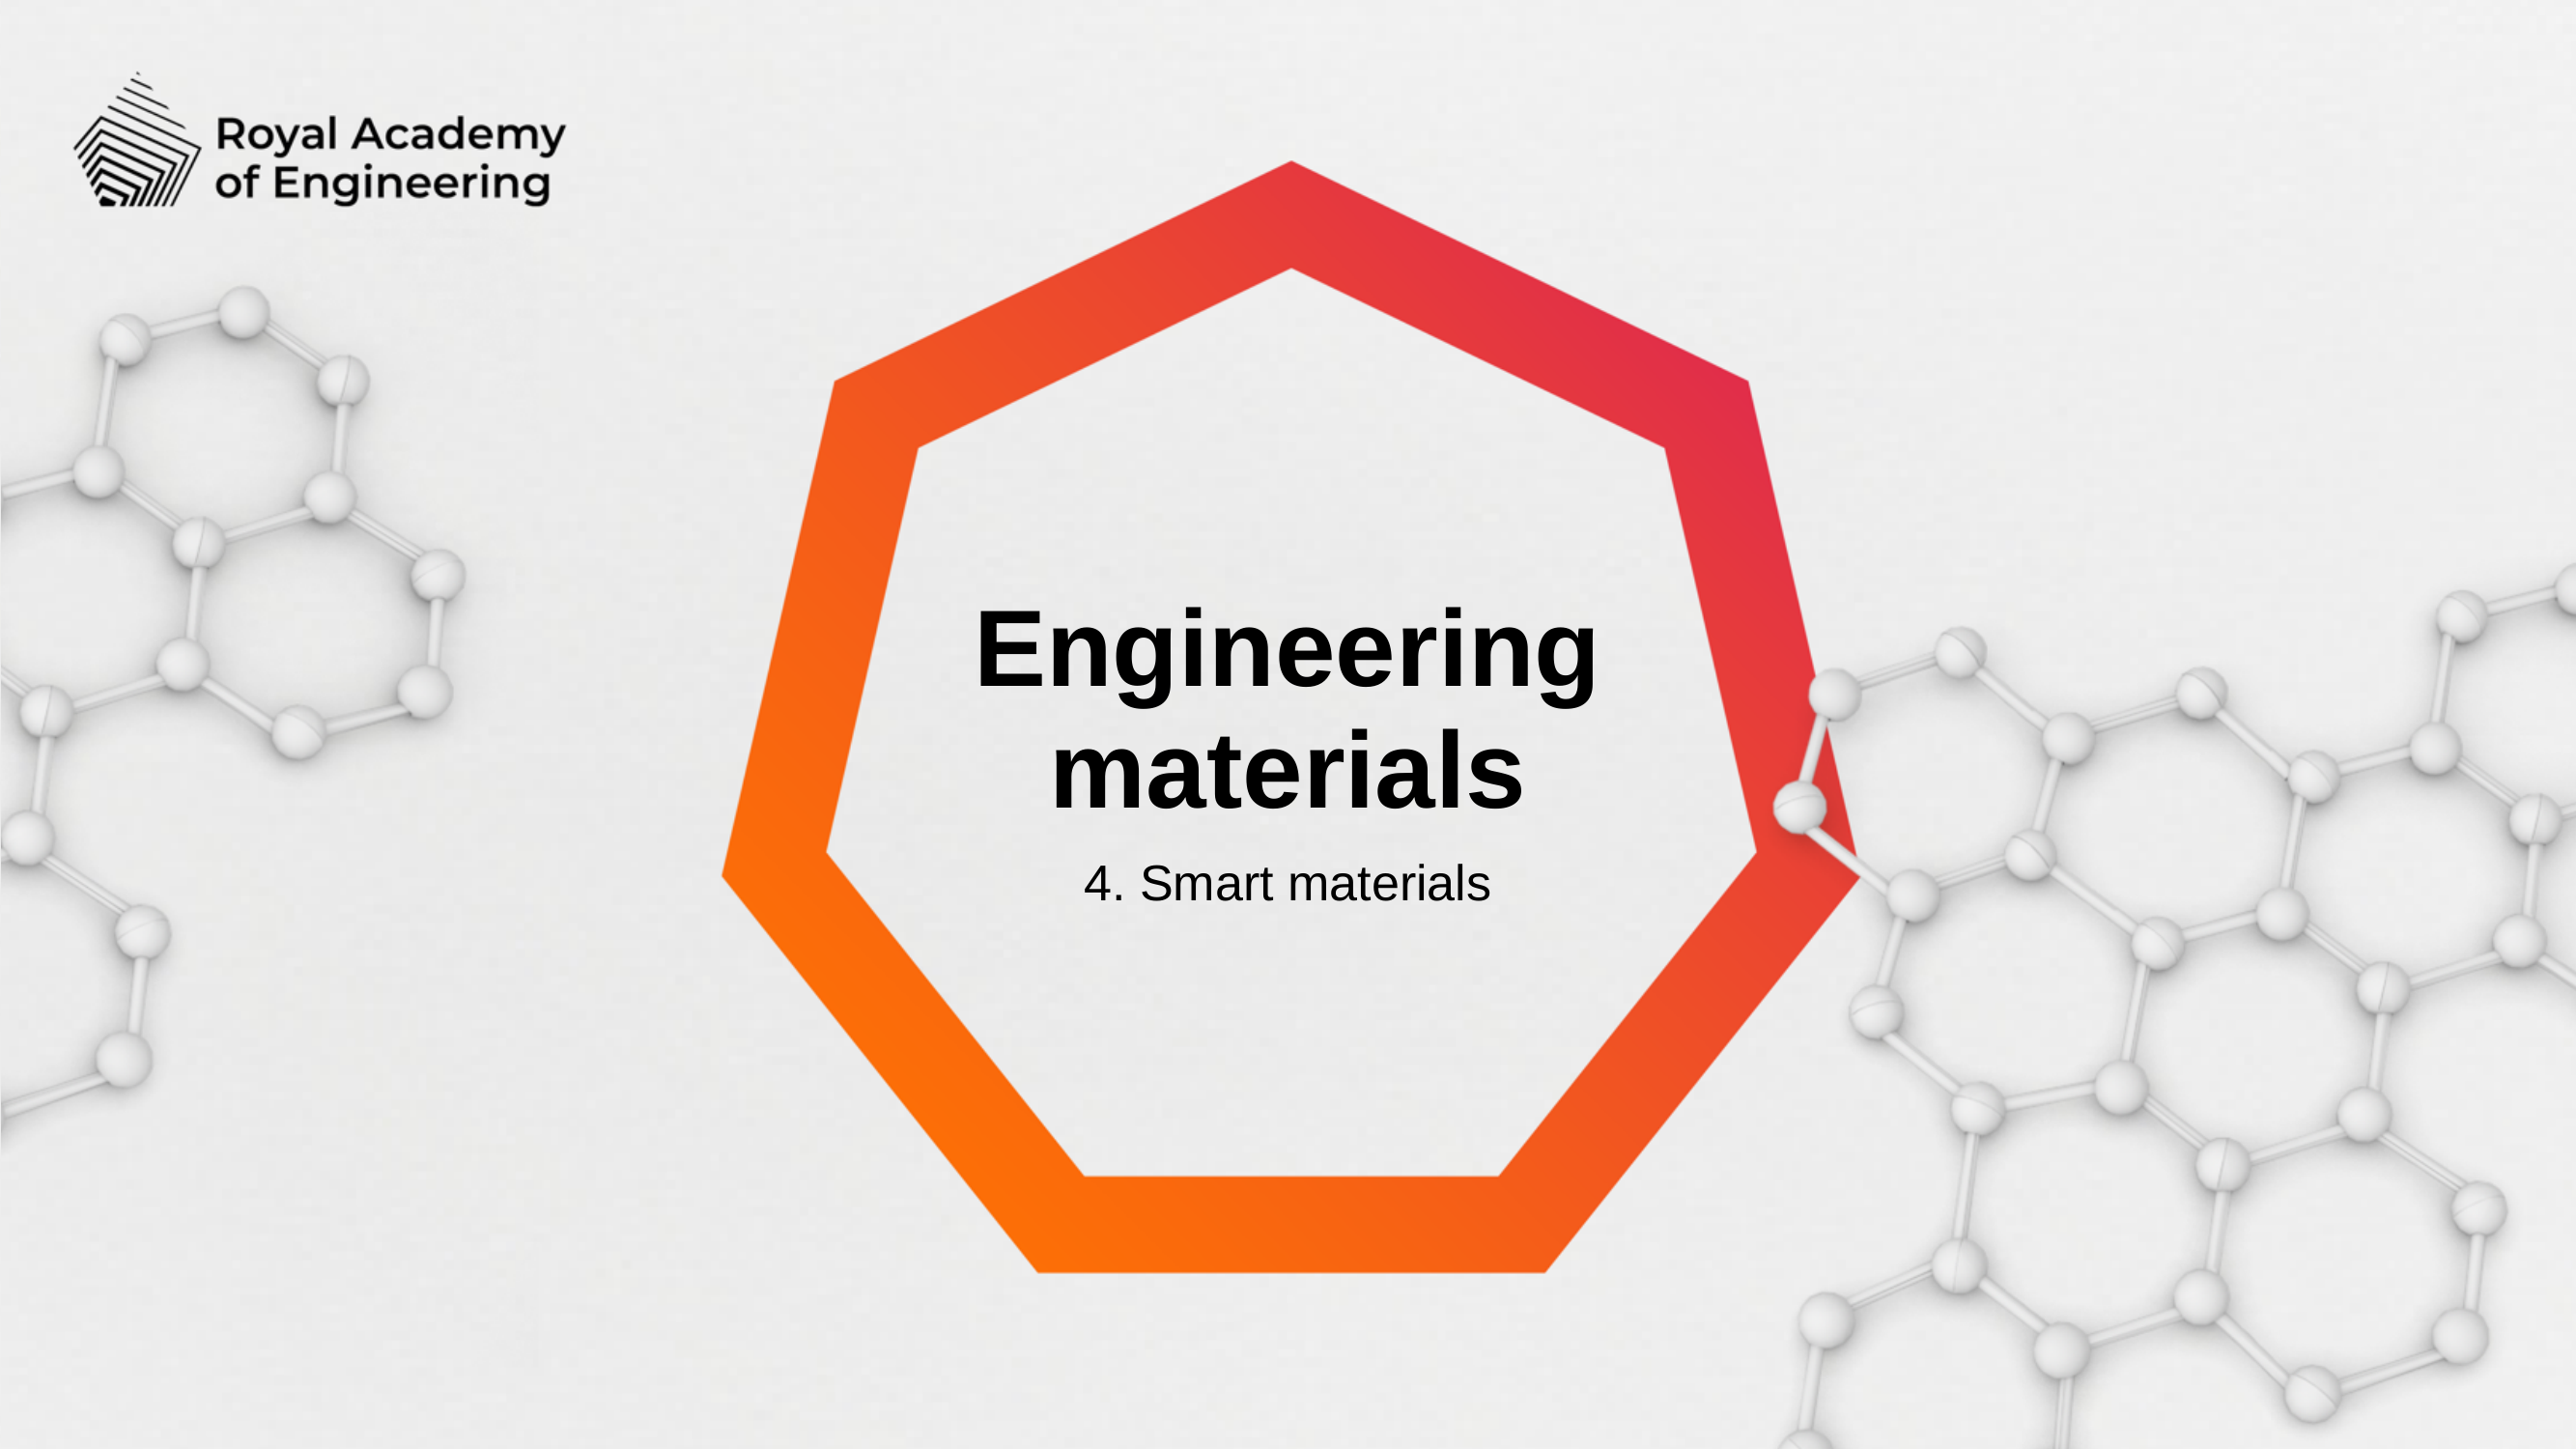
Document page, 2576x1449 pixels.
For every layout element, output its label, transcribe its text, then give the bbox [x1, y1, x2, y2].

picture [0, 0, 2576, 1449]
text_box Engineering materials 4. Smart materials [796, 309, 1780, 1300]
